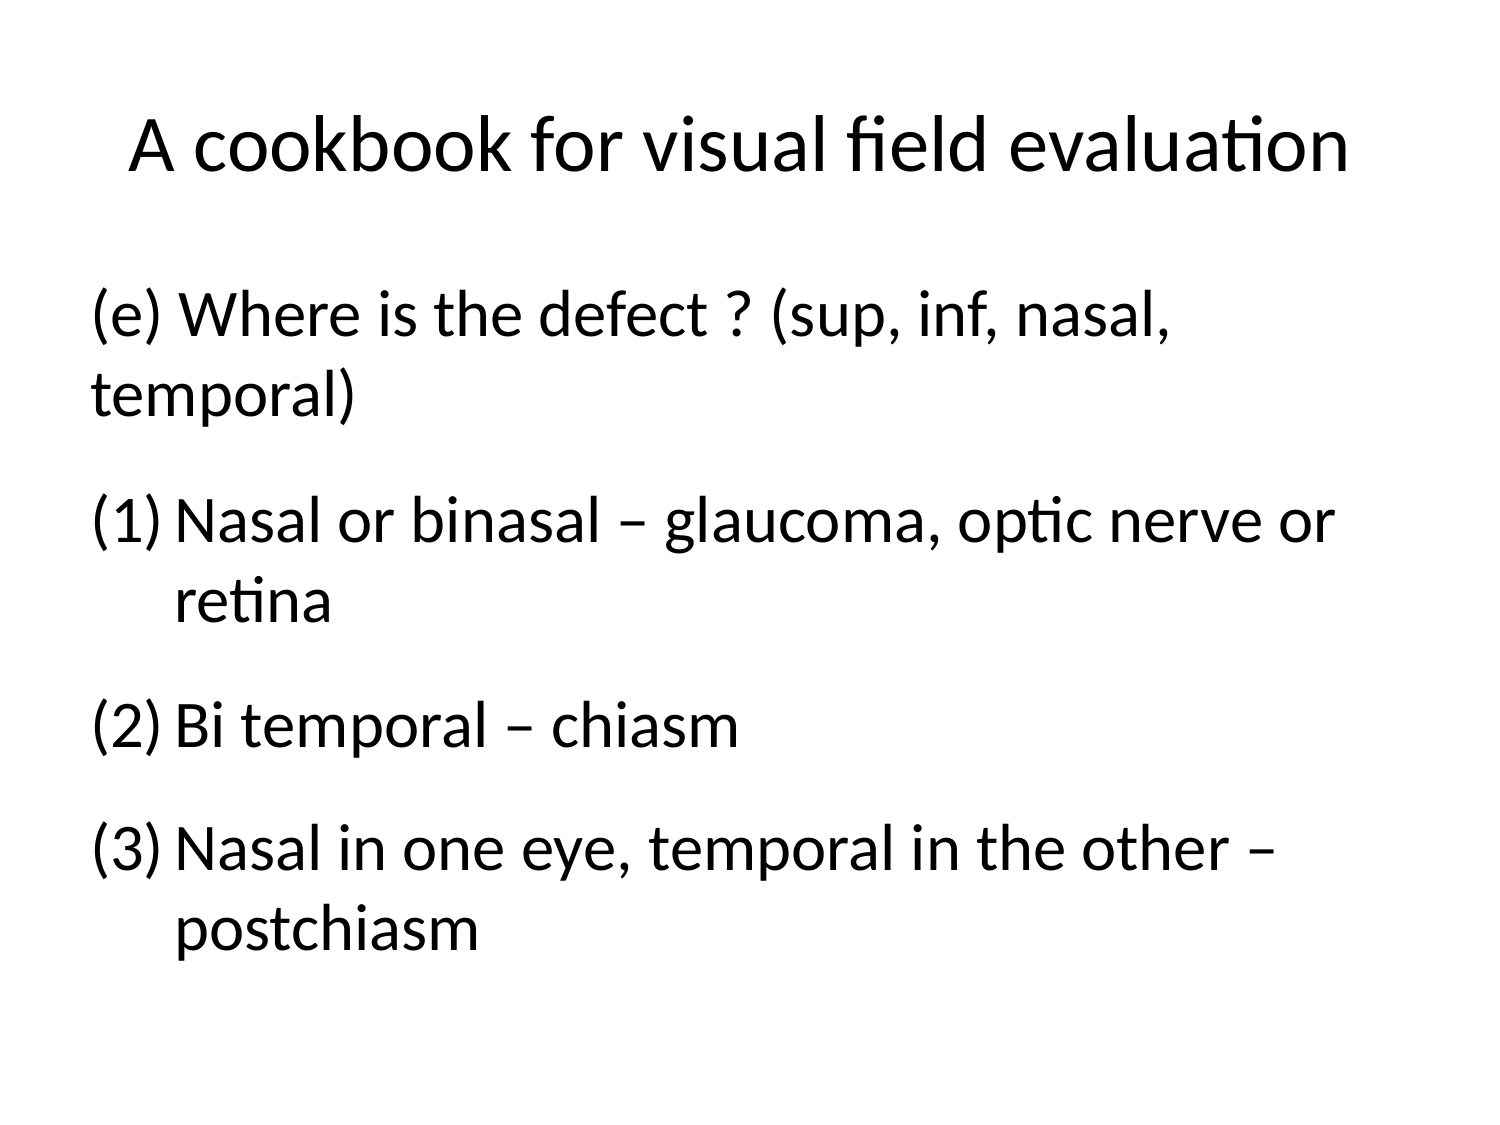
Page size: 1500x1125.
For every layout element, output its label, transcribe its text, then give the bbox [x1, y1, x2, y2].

title A cookbook for visual field evaluation [75, 45, 1425, 233]
list (e) Where is the defect ? (sup, inf, nasal, temporal) Nasal or binasal – glaucoma, optic nerve or retina Bi temporal – chiasm Nasal in one eye, temporal in the other – postchiasm [75, 262, 1425, 1005]
